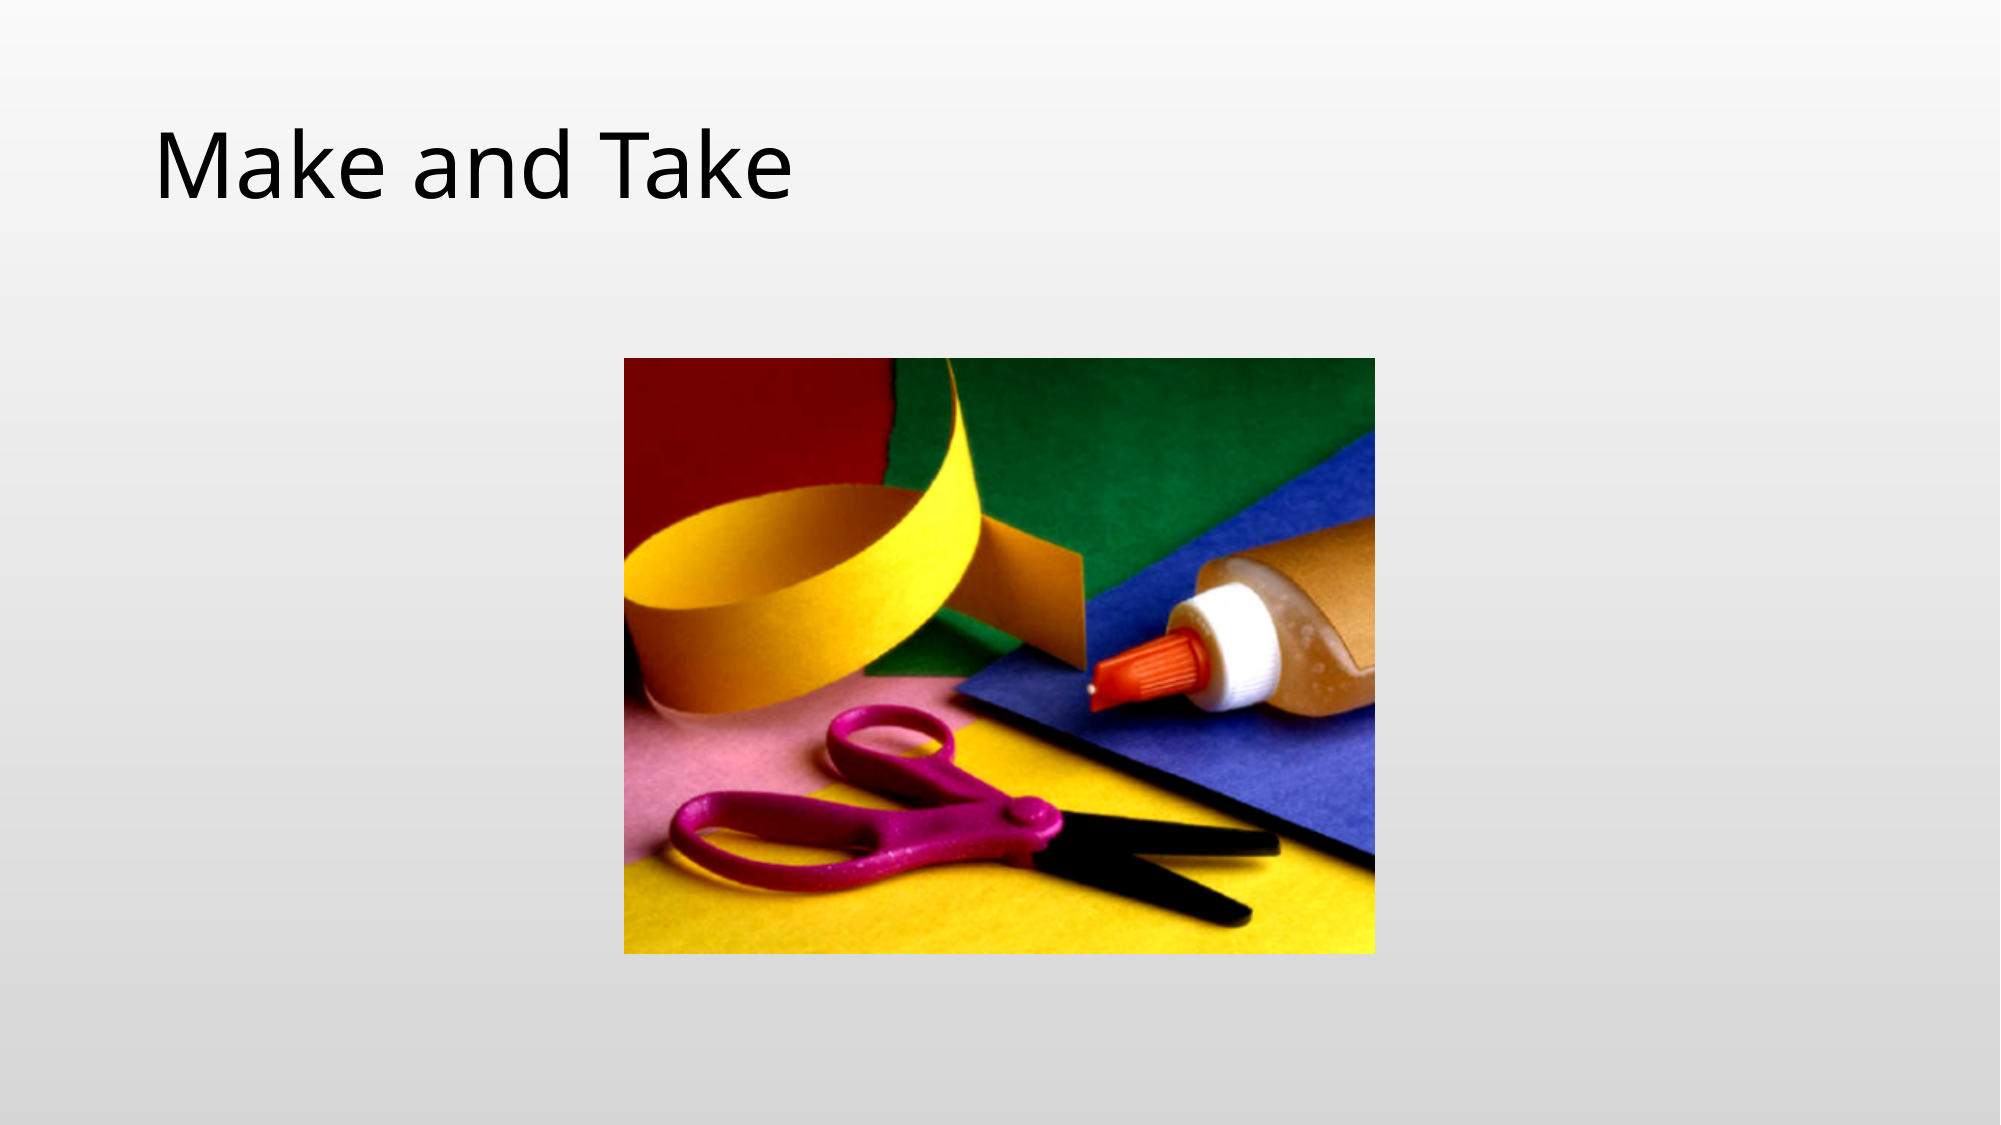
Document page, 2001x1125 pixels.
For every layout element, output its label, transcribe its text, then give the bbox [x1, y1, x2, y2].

title Make and Take [137, 59, 1863, 278]
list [624, 358, 1375, 955]
